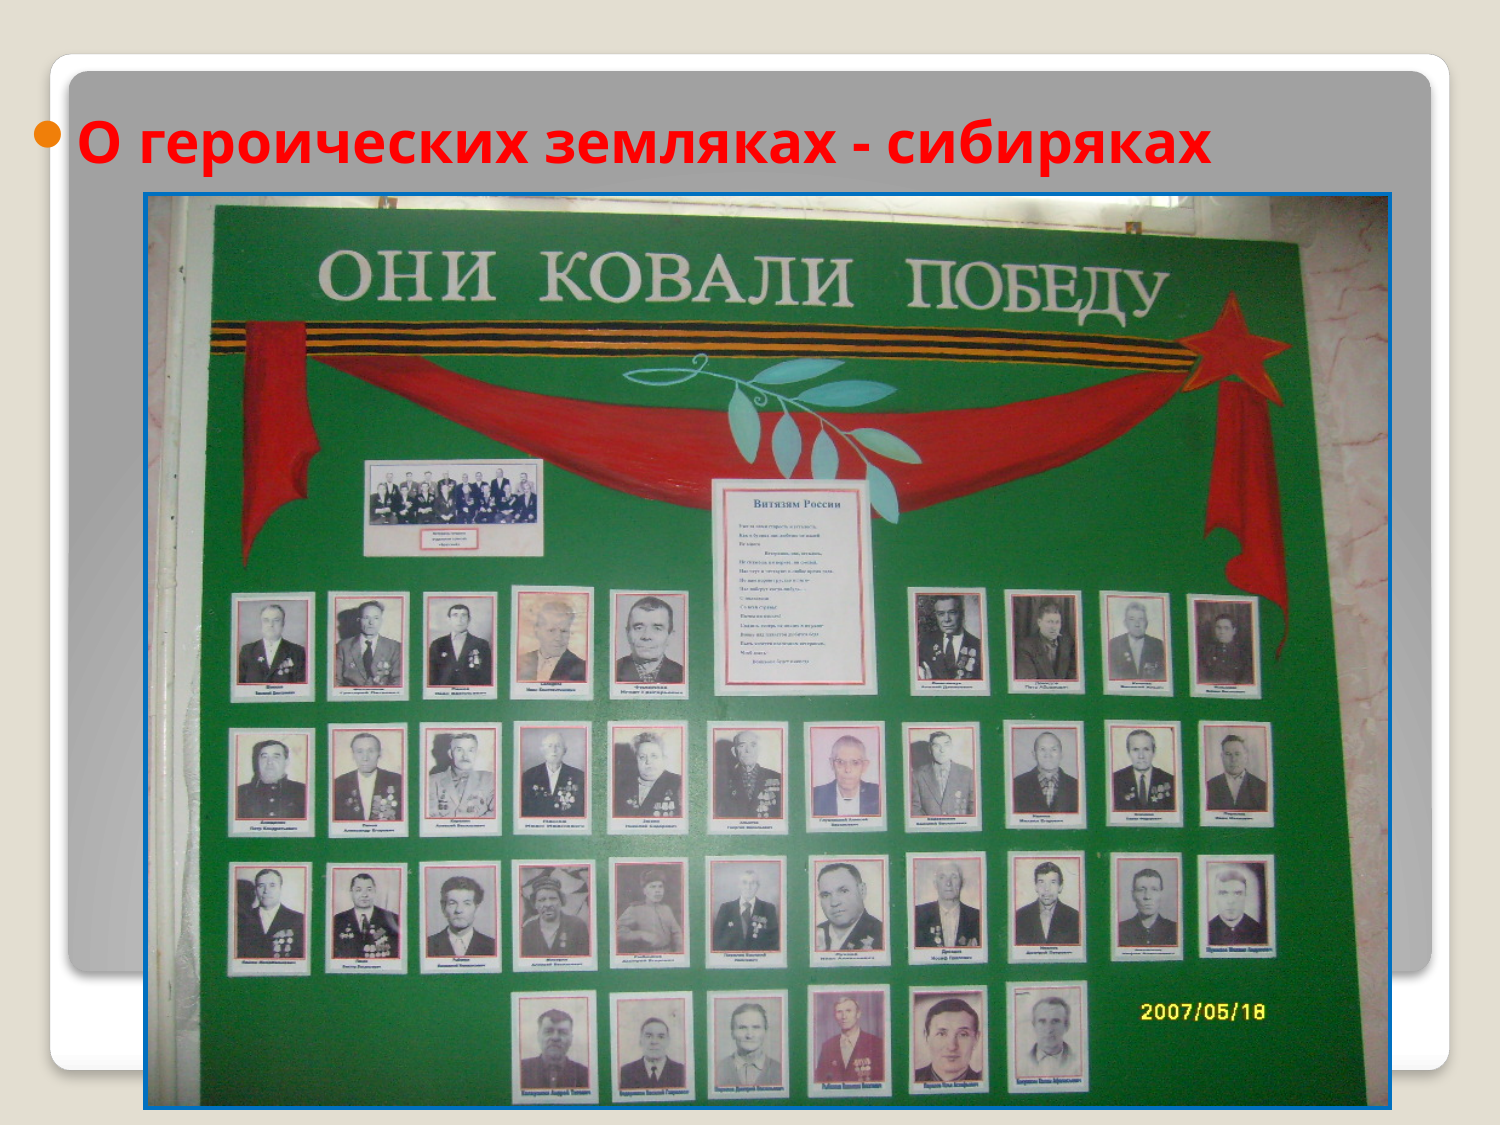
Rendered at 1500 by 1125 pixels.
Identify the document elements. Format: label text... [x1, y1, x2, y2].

list О героических земляках - сибиряках [0, 90, 1384, 777]
picture [147, 195, 1389, 1107]
